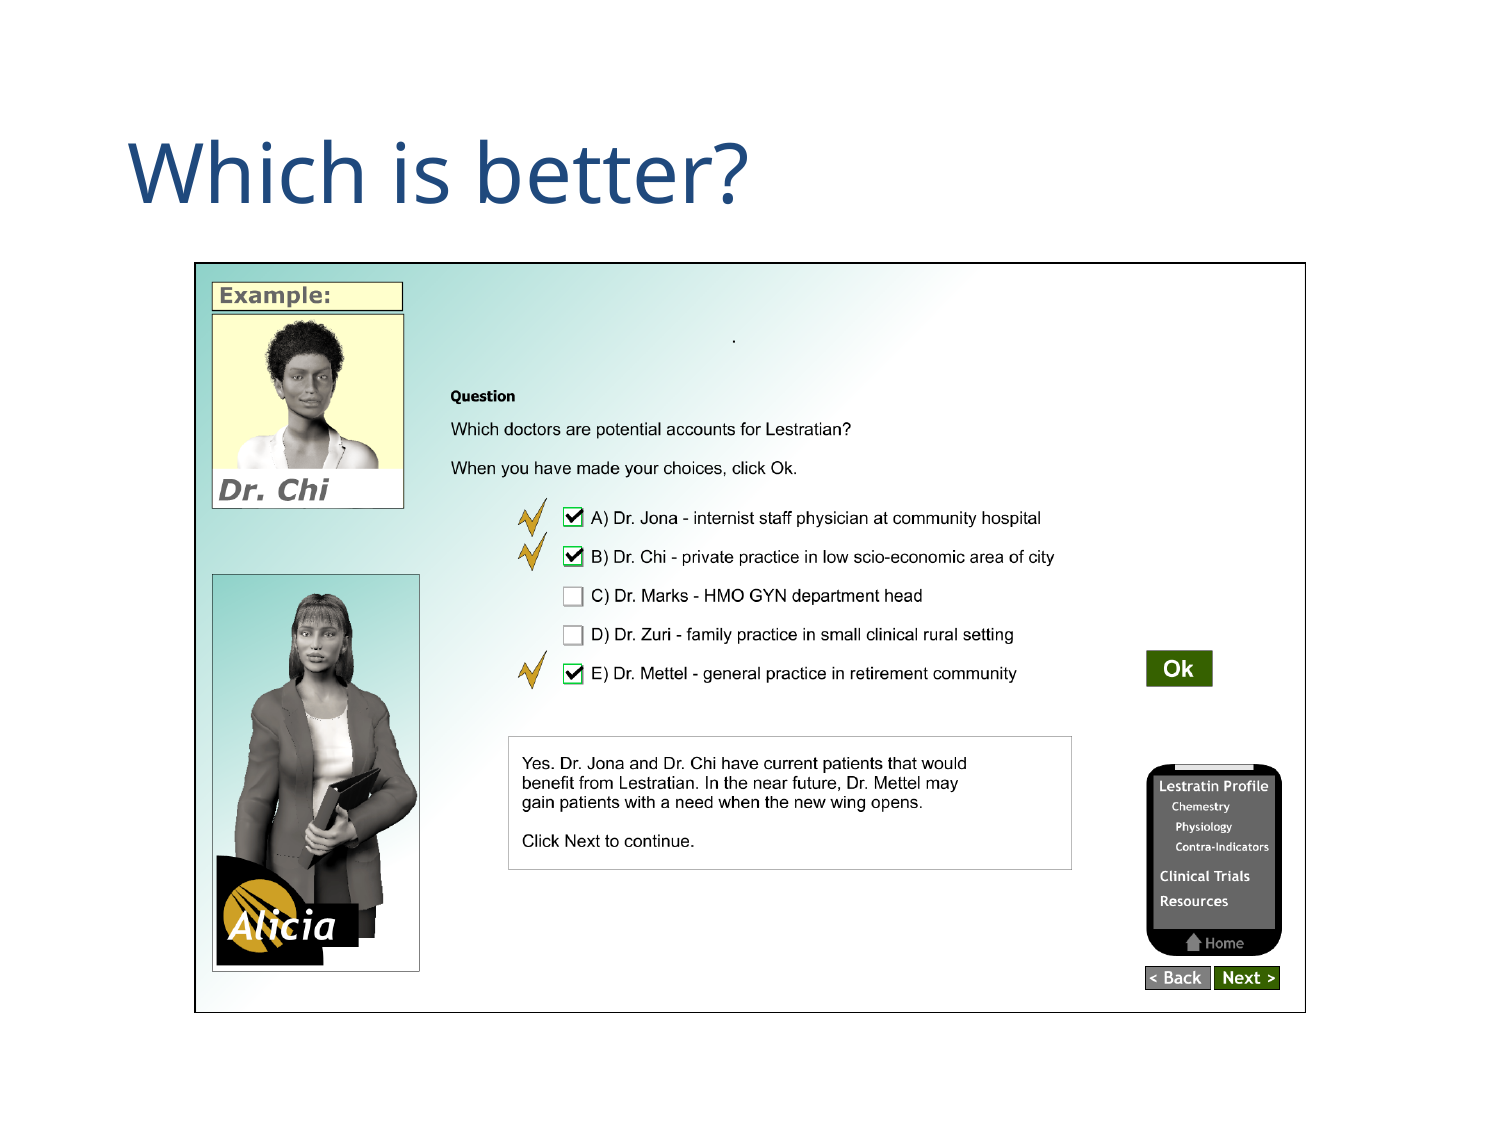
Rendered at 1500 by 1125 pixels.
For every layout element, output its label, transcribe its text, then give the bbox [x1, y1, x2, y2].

picture [194, 262, 1307, 1013]
text_box Which is better? [112, 112, 1463, 225]
